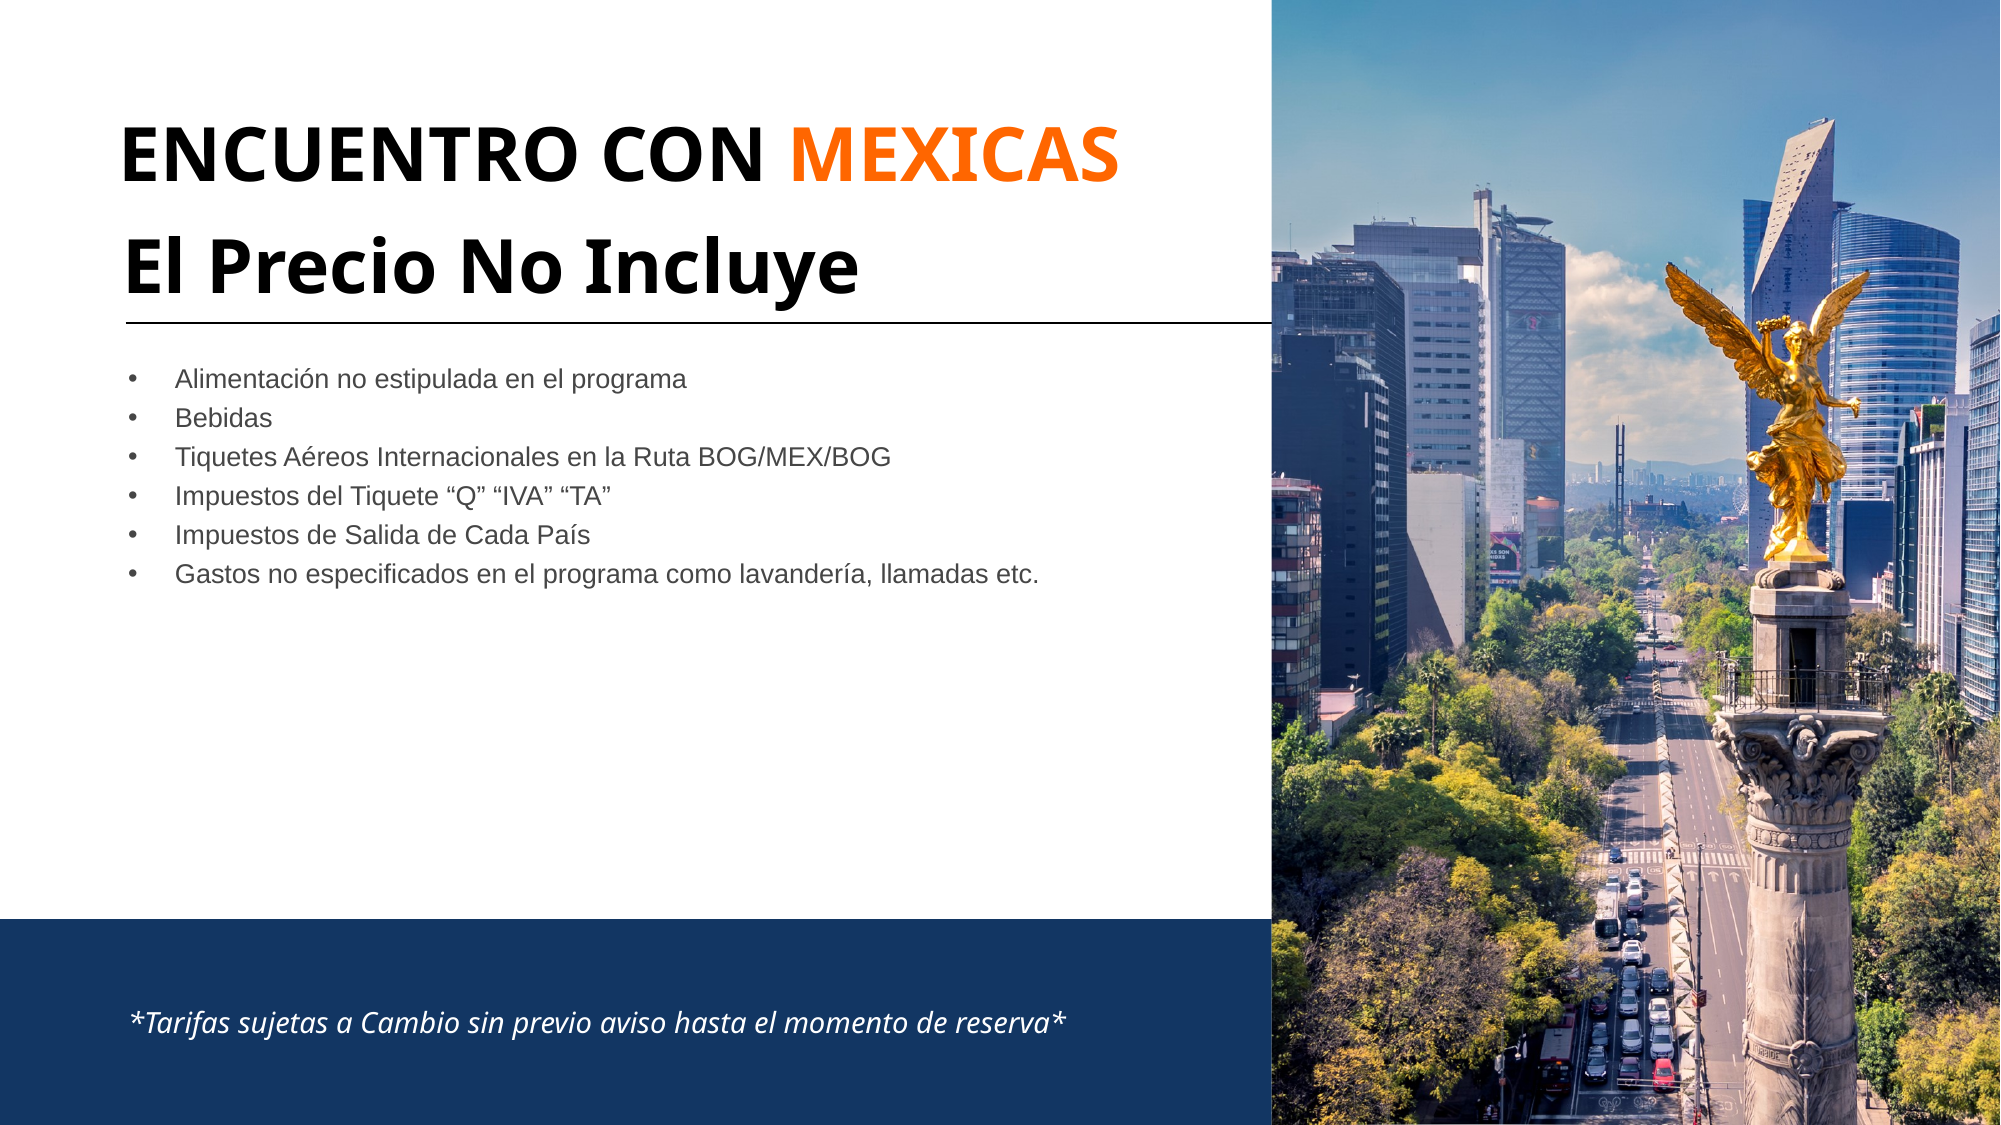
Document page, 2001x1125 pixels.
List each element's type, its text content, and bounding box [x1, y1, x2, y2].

text_box *Tarifas sujetas a Cambio sin previo aviso hasta el momento de reserva* [113, 979, 1156, 1048]
text_box ENCUENTRO CON MEXICAS [103, 99, 1262, 205]
text_box El Precio No Incluye [107, 211, 911, 316]
picture [1271, 0, 2000, 1125]
text_box [0, 918, 1271, 1125]
text_box Alimentación no estipulada en el programa Bebidas Tiquetes Aéreos Internacionales en la Ruta BOG/MEX/BOG Impuestos del Tiquete “Q” “IVA” “TA” Impuestos de Salida de Cada País Gastos no especificados en el programa como lavandería, llamadas etc. [113, 347, 1230, 597]
